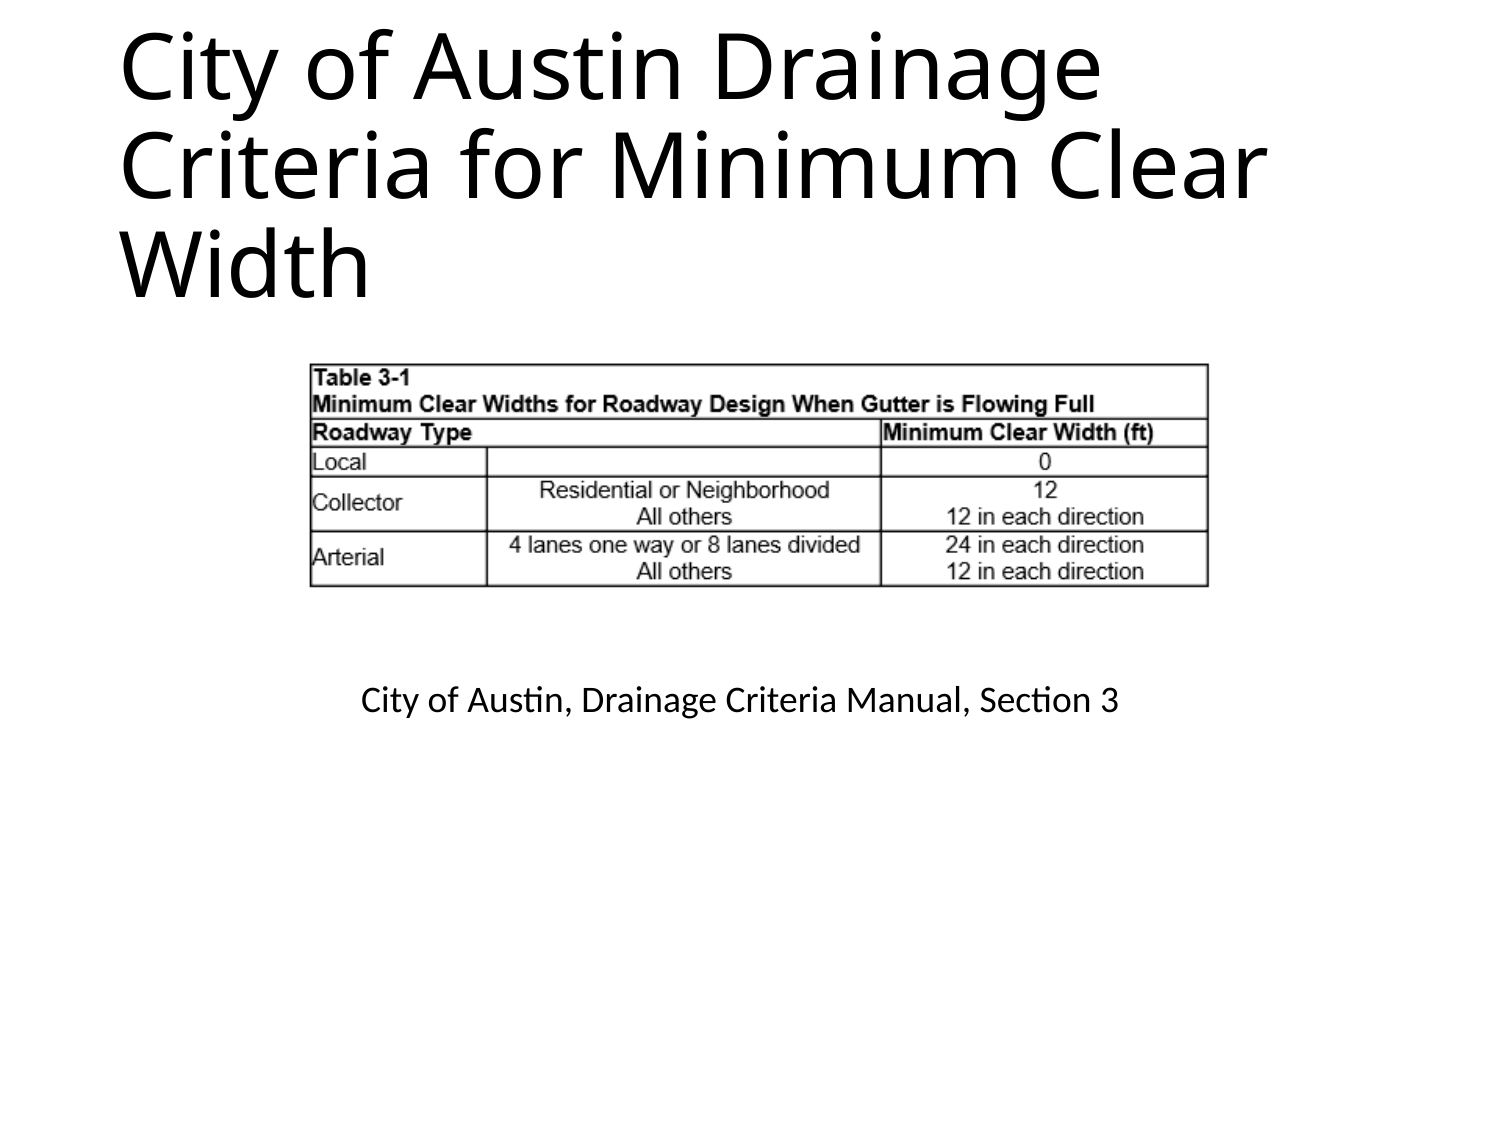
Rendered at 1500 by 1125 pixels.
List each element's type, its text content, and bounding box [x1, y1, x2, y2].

title City of Austin Drainage Criteria for Minimum Clear Width [103, 59, 1397, 278]
text_box City of Austin, Drainage Criteria Manual, Section 3 [346, 667, 1135, 728]
picture [285, 342, 1267, 629]
